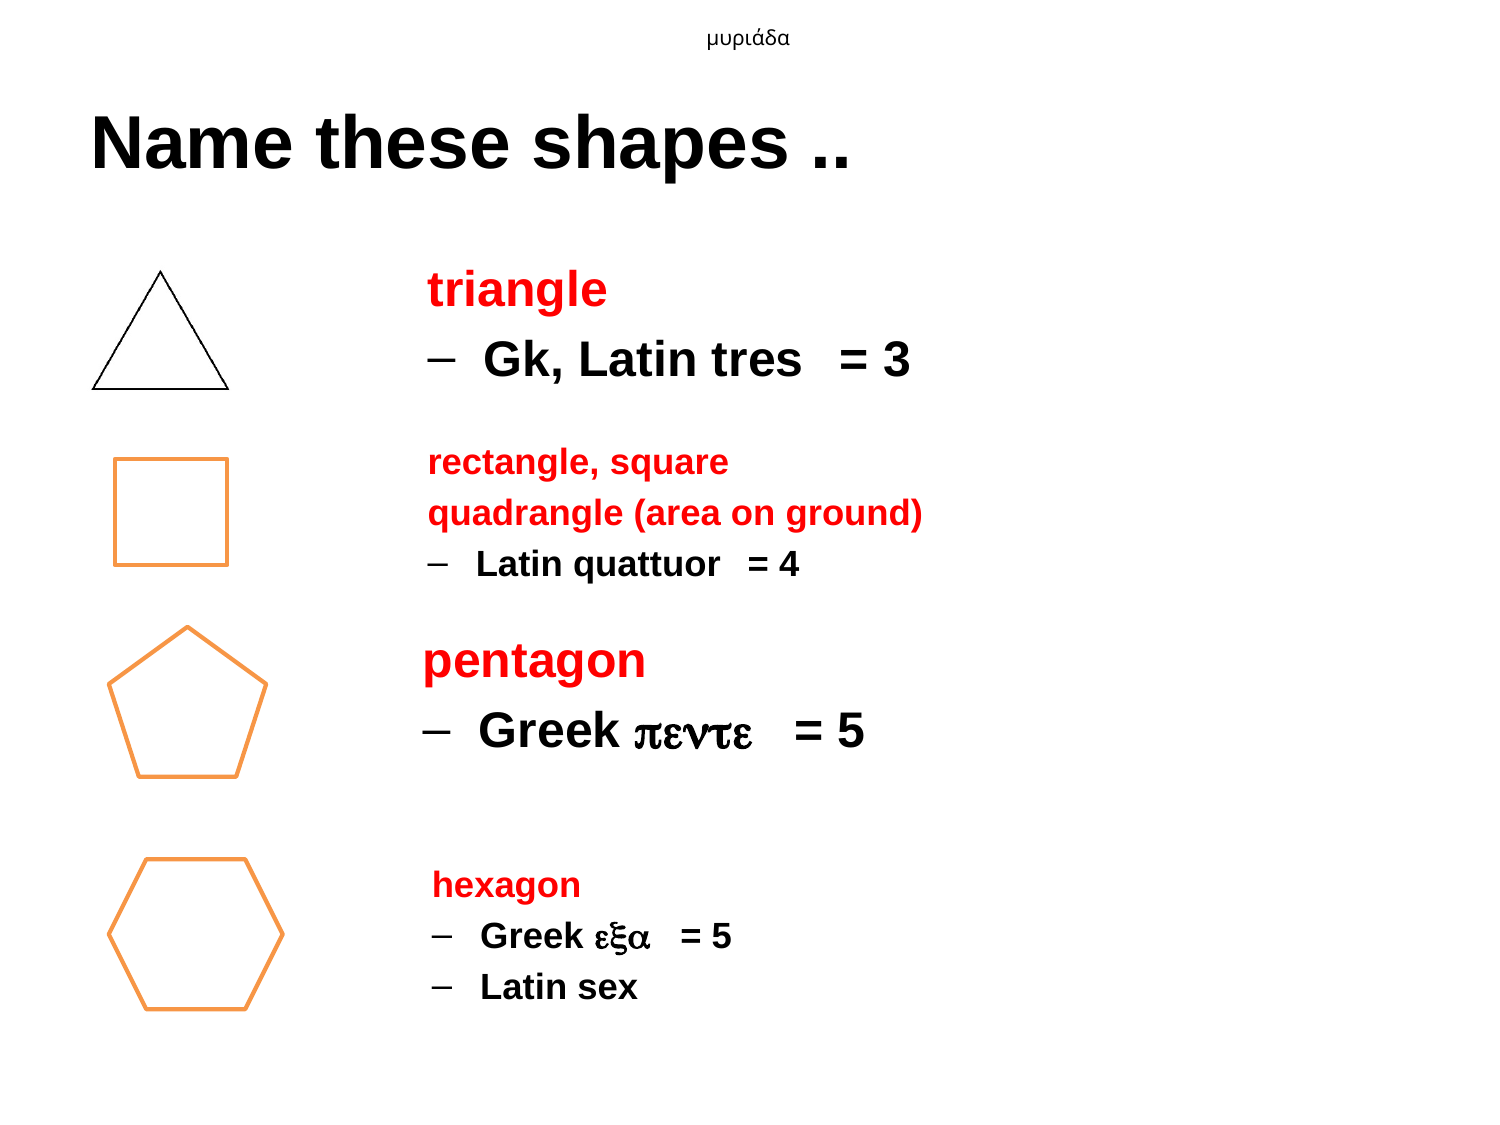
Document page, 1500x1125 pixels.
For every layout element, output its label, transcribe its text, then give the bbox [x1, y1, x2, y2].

text_box [106, 857, 285, 1012]
text_box [106, 625, 269, 779]
title Name these shapes .. [74, 44, 1426, 233]
text_box triangle Gk, Latin tres = 3 [412, 248, 1038, 412]
text_box rectangle, square quadrangle (area on ground) Latin quattuor = 4 [412, 430, 1038, 594]
picture [87, 265, 233, 395]
text_box [113, 457, 229, 567]
text_box pentagon Greek pente = 5 [407, 620, 1033, 783]
text_box hexagon Greek exa = 5 Latin sex [416, 853, 1042, 1016]
text_box μυριάδα [691, 17, 809, 58]
